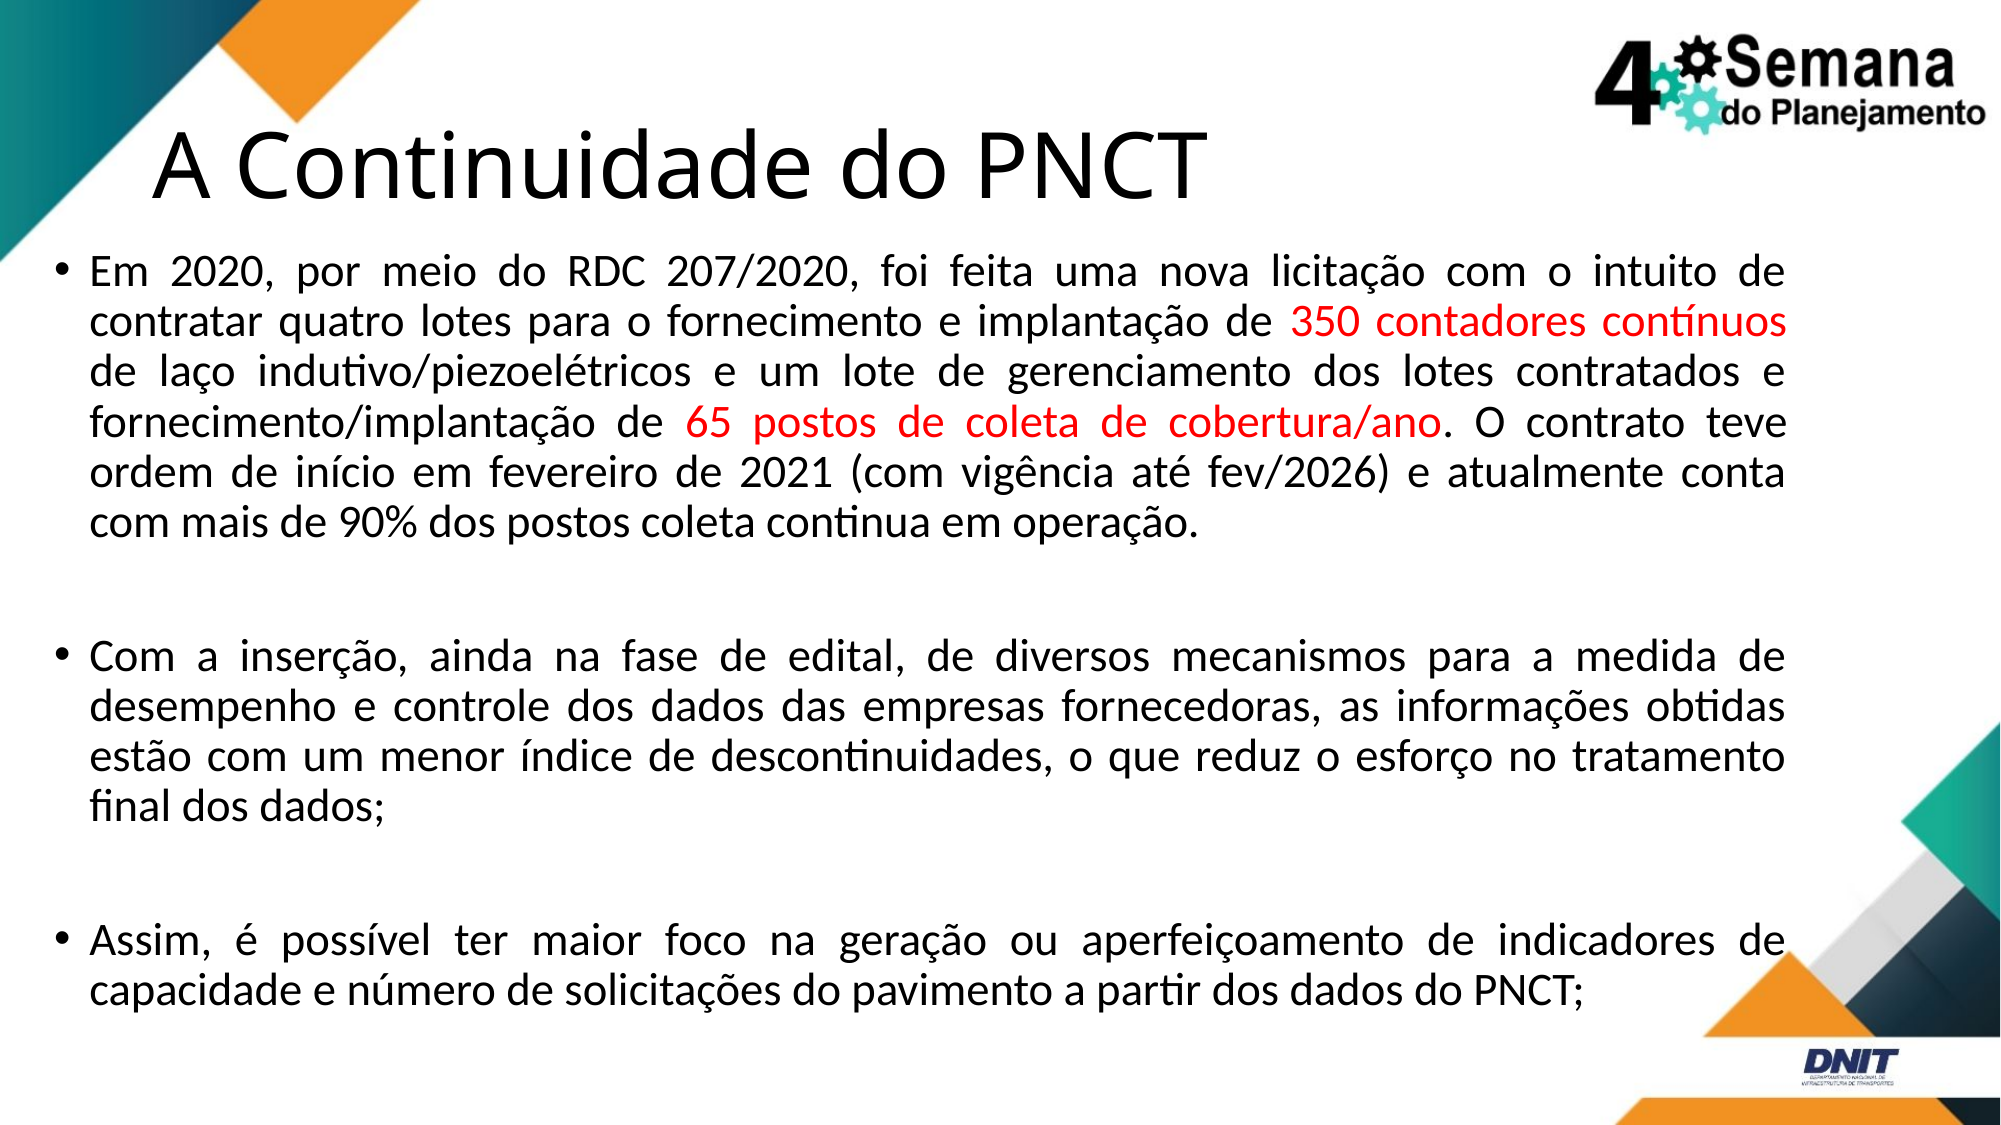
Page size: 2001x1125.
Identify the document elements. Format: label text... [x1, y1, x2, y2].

title A Continuidade do PNCT [137, 59, 1863, 278]
list Em 2020, por meio do RDC 207/2020, foi feita uma nova licitação com o intuito de contratar quatro lotes para o fornecimento e implantação de 350 contadores contínuos de laço indutivo/piezoelétricos e um lote de gerenciamento dos lotes contratados e fornecimento/implantação de 65 postos de coleta de cobertura/ano. O contrato teve ordem de início em fevereiro de 2021 (com vigência até fev/2026) e atualmente conta com mais de 90% dos postos coleta continua em operação. Com a inserção, ainda na fase de edital, de diversos mecanismos para a medida de desempenho e controle dos dados das empresas fornecedoras, as informações obtidas estão com um menor índice de descontinuidades, o que reduz o esforço no tratamento final dos dados; Assim, é possível ter maior foco na geração ou aperfeiçoamento de indicadores de capacidade e número de solicitações do pavimento a partir dos dados do PNCT; [39, 238, 1803, 1031]
picture [0, 0, 2001, 1125]
